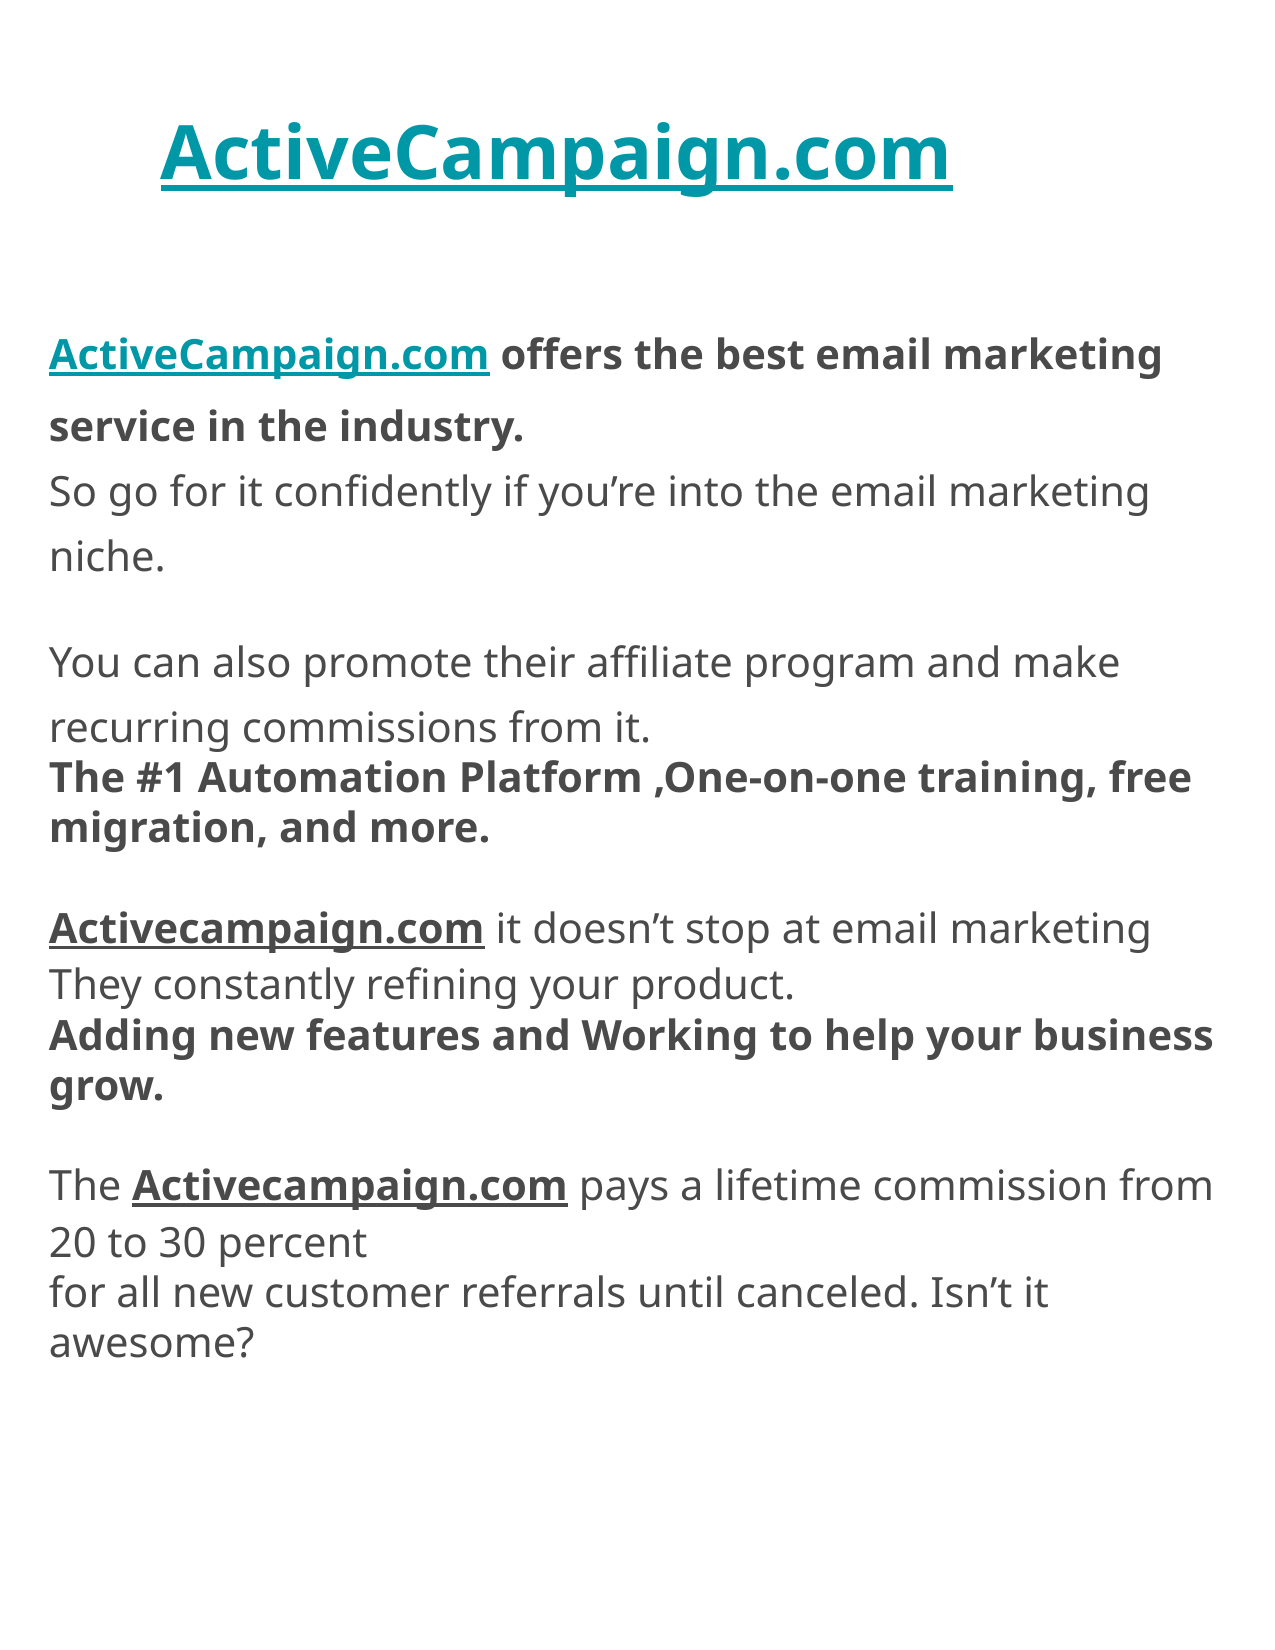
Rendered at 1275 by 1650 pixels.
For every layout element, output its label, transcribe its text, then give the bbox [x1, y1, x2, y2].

text_box ActiveCampaign.com offers the best email marketing service in the industry. So go for it confidently if you’re into the email marketing niche. You can also promote their affiliate program and make recurring commissions from it. The #1 Automation Platform ,One-on-one training, free migration, and more. Activecampaign.com it doesn’t stop at email marketing They constantly refining your product. Adding new features and Working to help your business grow. The Activecampaign.com pays a lifetime commission from 20 to 30 percent for all new customer referrals until canceled. Isn’t it awesome? [48, 310, 1260, 1473]
text_box ActiveCampaign.com [145, 97, 1084, 215]
